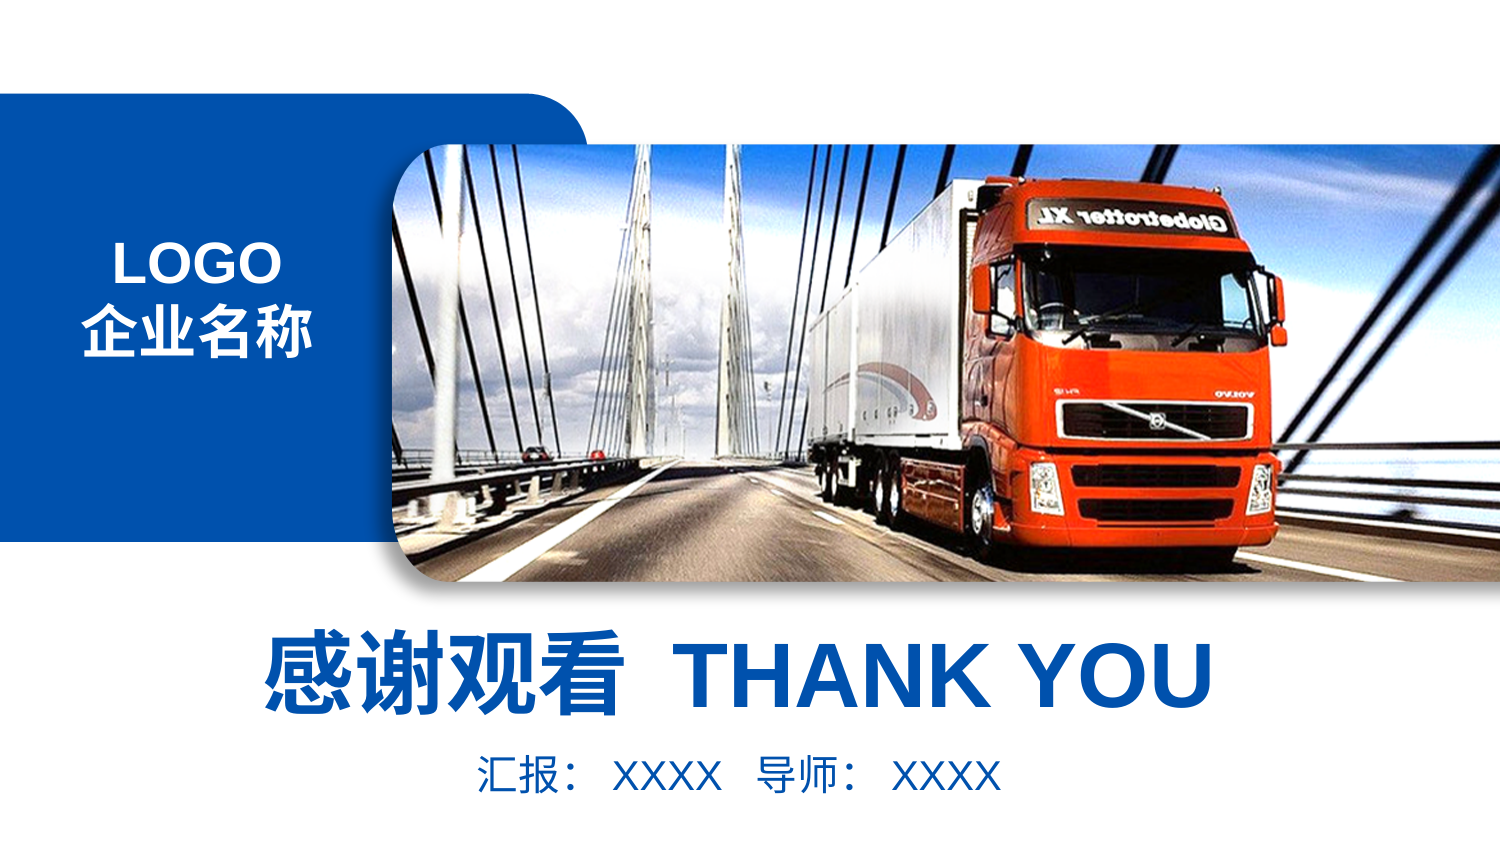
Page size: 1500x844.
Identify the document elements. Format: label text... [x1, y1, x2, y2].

text_box 汇报：XXXX 导师：XXXX [461, 741, 1017, 806]
picture [0, 93, 1500, 609]
text_box 感谢观看 THANK YOU [247, 608, 1231, 733]
